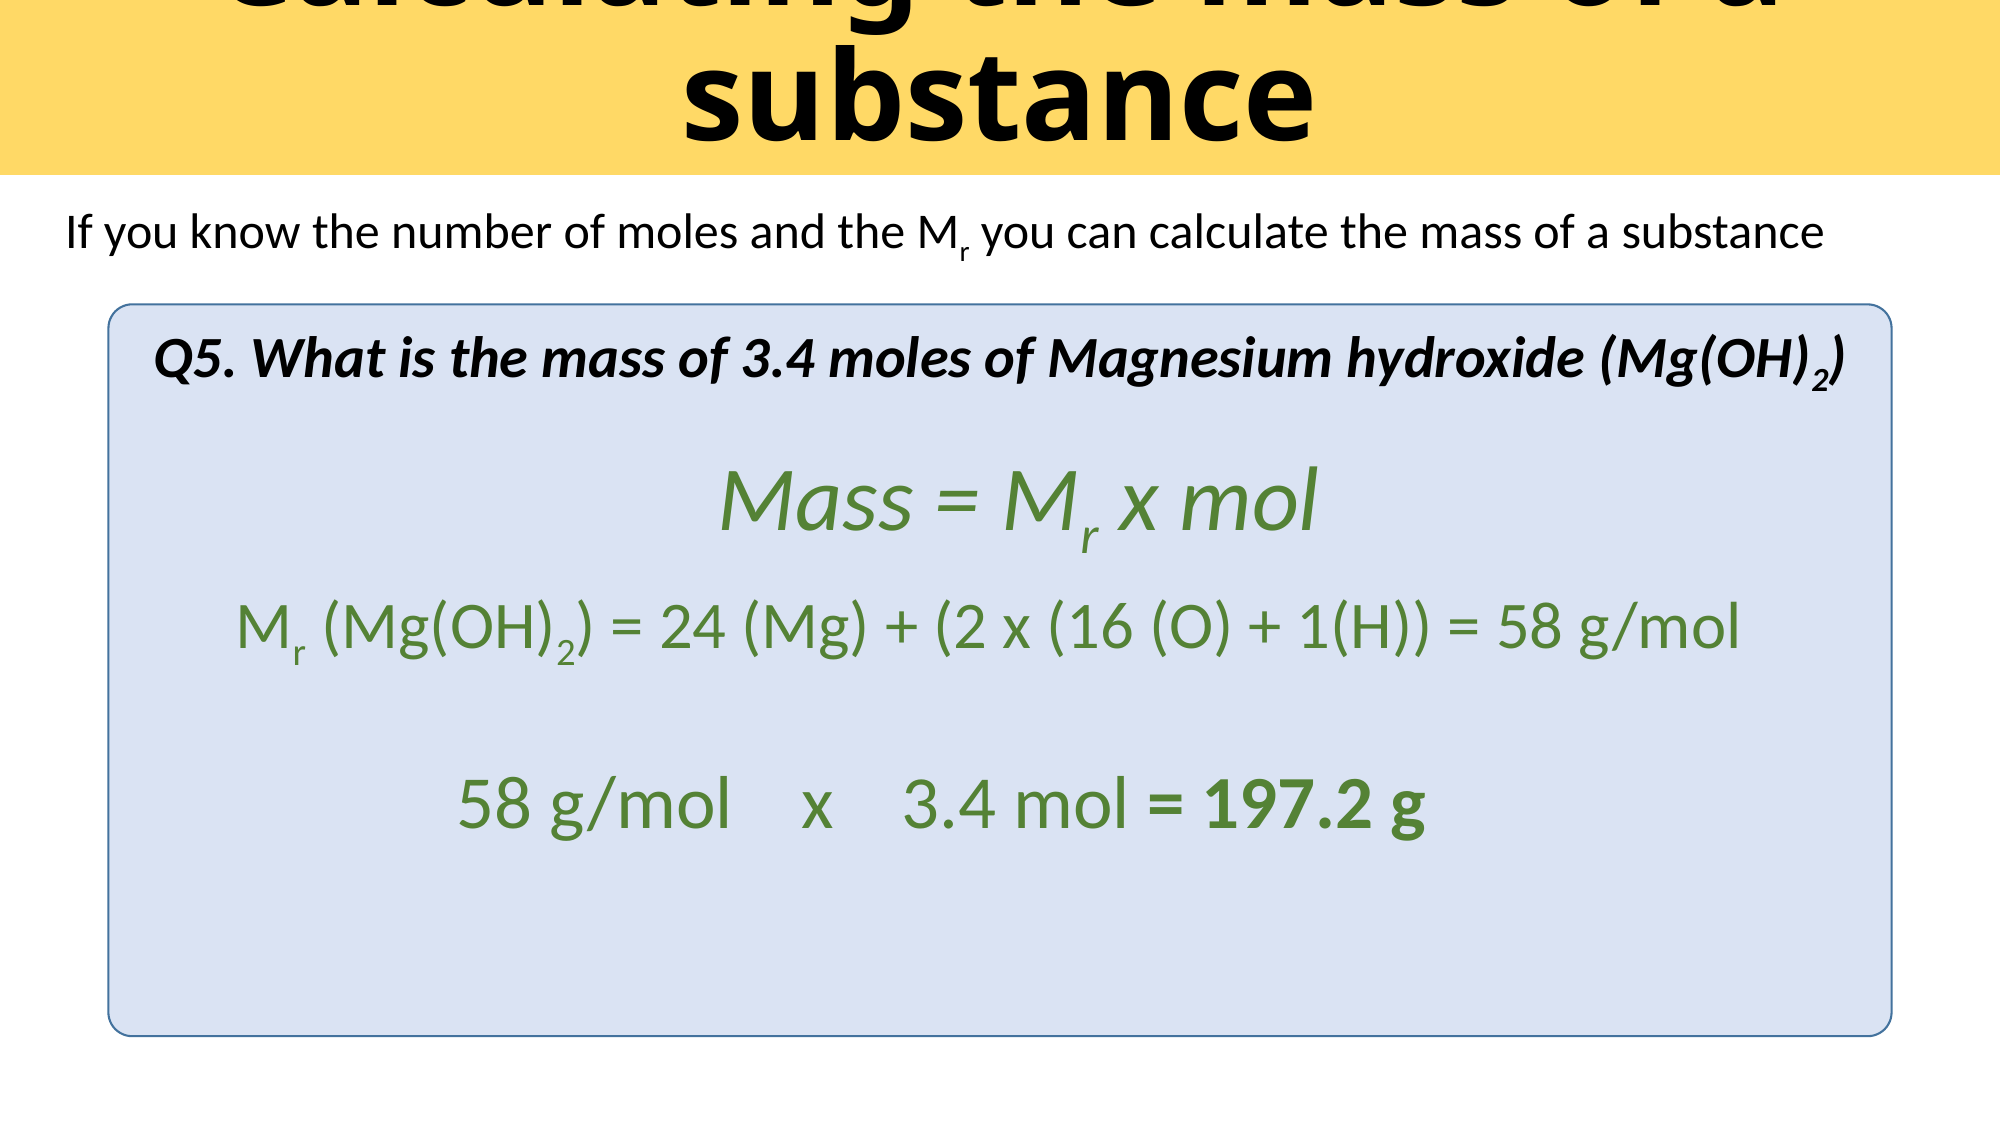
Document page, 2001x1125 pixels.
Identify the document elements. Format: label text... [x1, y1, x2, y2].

text_box Mass = Mr x mol [702, 431, 1336, 572]
text_box Mr (Mg(OH)2) = 24 (Mg) + (2 x (16 (O) + 1(H)) = 58 g/mol [220, 574, 1758, 681]
text_box 58 g/mol x 3.4 mol = 197.2 g [442, 746, 1442, 852]
text_box Q5. What is the mass of 3.4 moles of Magnesium hydroxide (Mg(OH)2) [107, 303, 1893, 1038]
text_box If you know the number of moles and the Mr you can calculate the mass of a substance [50, 191, 1841, 275]
title Calculating the mass of a substance [0, 0, 2000, 175]
